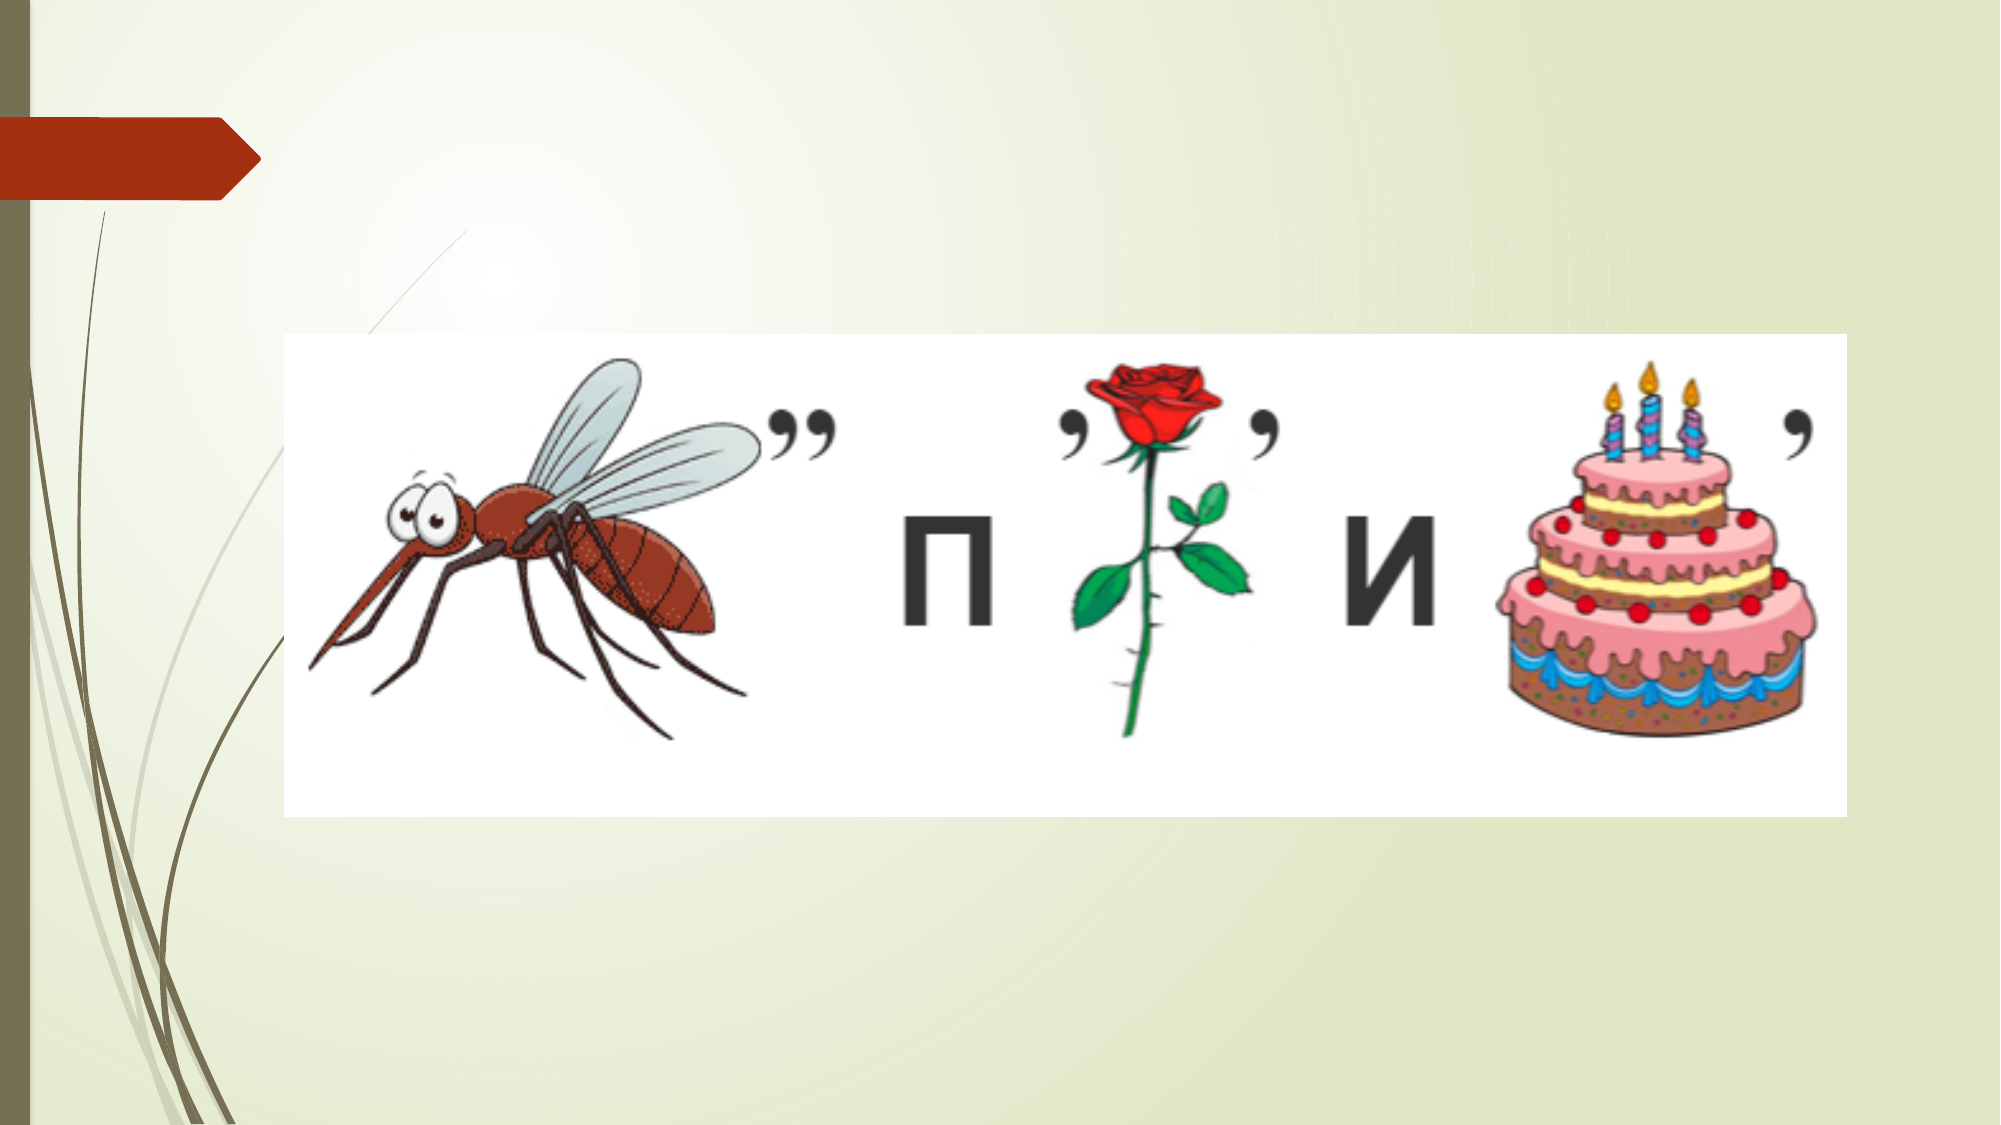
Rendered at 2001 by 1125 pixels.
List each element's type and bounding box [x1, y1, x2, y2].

picture [284, 333, 1847, 817]
